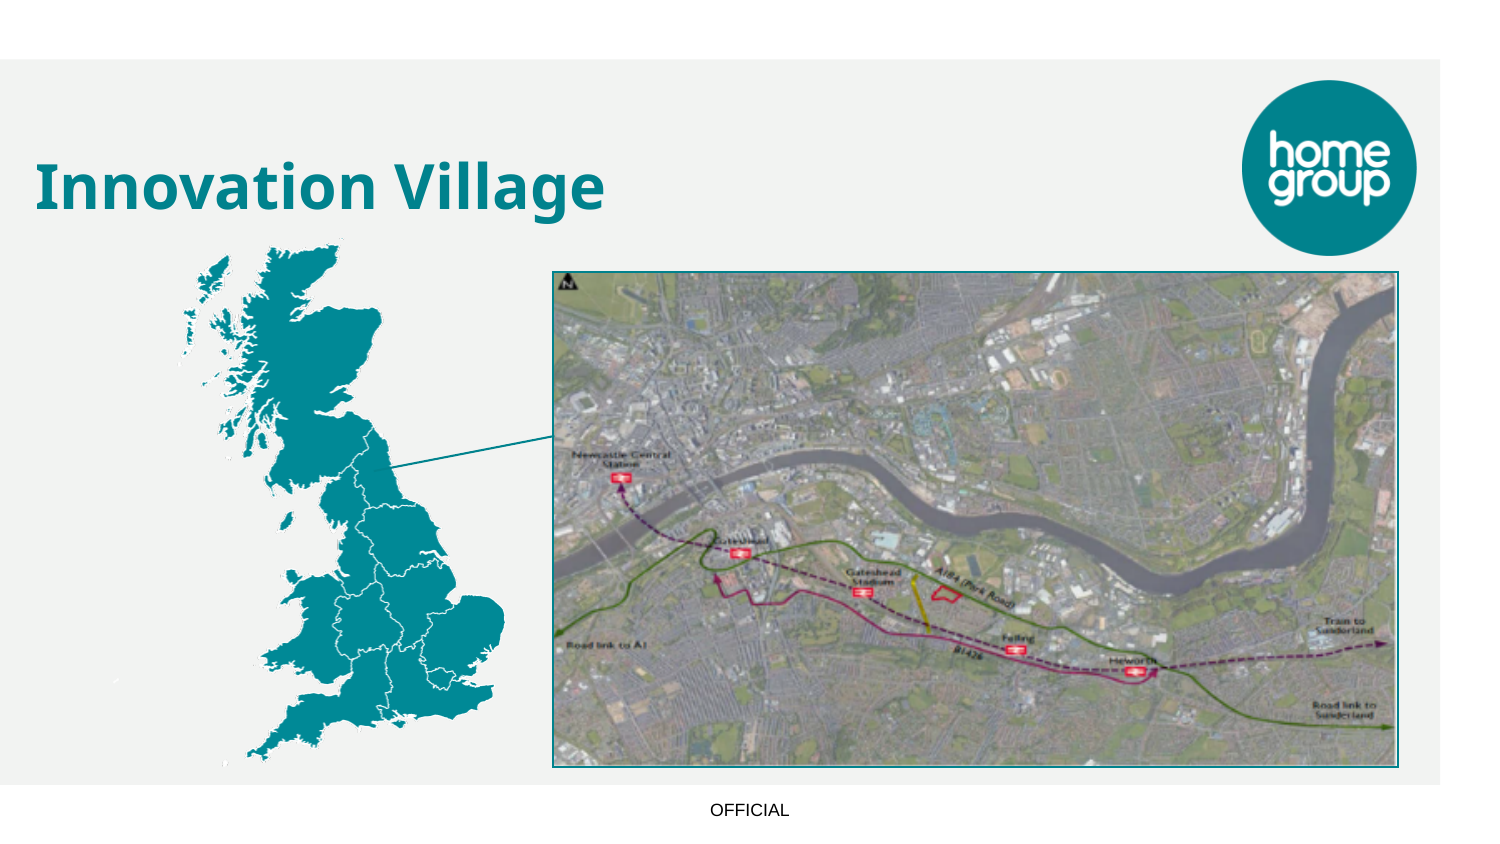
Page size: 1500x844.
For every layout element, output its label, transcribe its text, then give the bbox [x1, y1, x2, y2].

title Innovation Village [35, 159, 1171, 272]
picture [113, 238, 508, 768]
text_box [508, 271, 1399, 768]
picture [1242, 80, 1417, 256]
